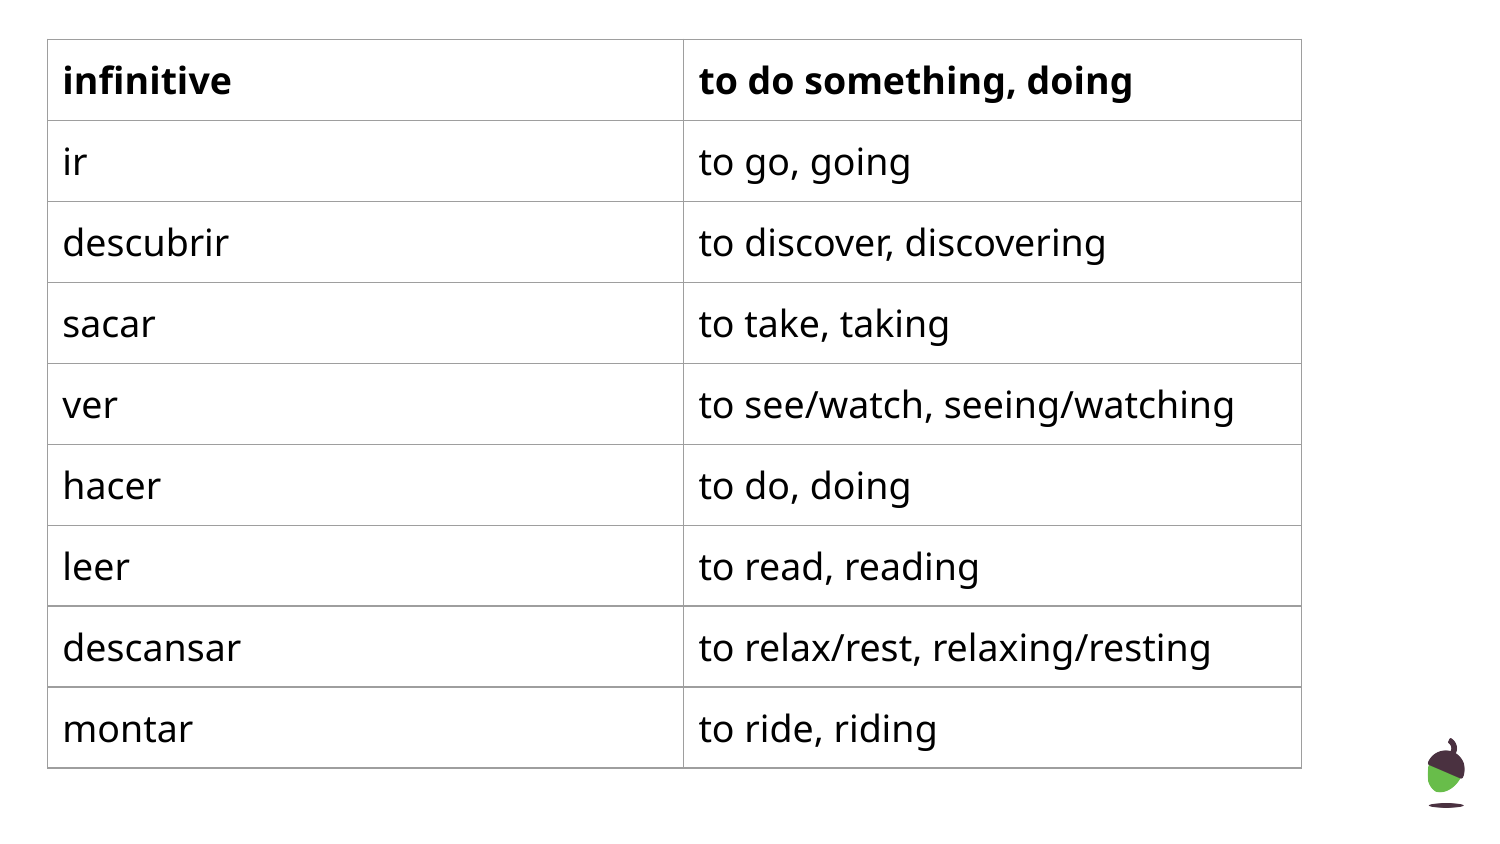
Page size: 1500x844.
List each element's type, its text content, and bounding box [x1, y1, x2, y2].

table_cell descubrir [48, 202, 683, 282]
picture [1427, 738, 1465, 808]
table_cell sacar [48, 283, 683, 363]
table_cell ir [48, 121, 683, 201]
table_header to do something, doing [684, 40, 1301, 120]
table_cell to go, going [684, 121, 1301, 201]
table_cell montar [48, 688, 683, 767]
table_cell leer [48, 526, 683, 605]
table_header infinitive [48, 40, 683, 120]
table_cell to discover, discovering [684, 202, 1301, 282]
table_cell to take, taking [684, 283, 1301, 363]
table_cell to ride, riding [684, 688, 1301, 767]
table_cell ver [48, 364, 683, 444]
table_cell to see/watch, seeing/watching [684, 364, 1301, 444]
table_cell descansar [48, 607, 683, 686]
table_cell hacer [48, 445, 683, 525]
table_cell to relax/rest, relaxing/resting [684, 607, 1301, 686]
table_cell to read, reading [684, 526, 1301, 605]
table_cell to do, doing [684, 445, 1301, 525]
